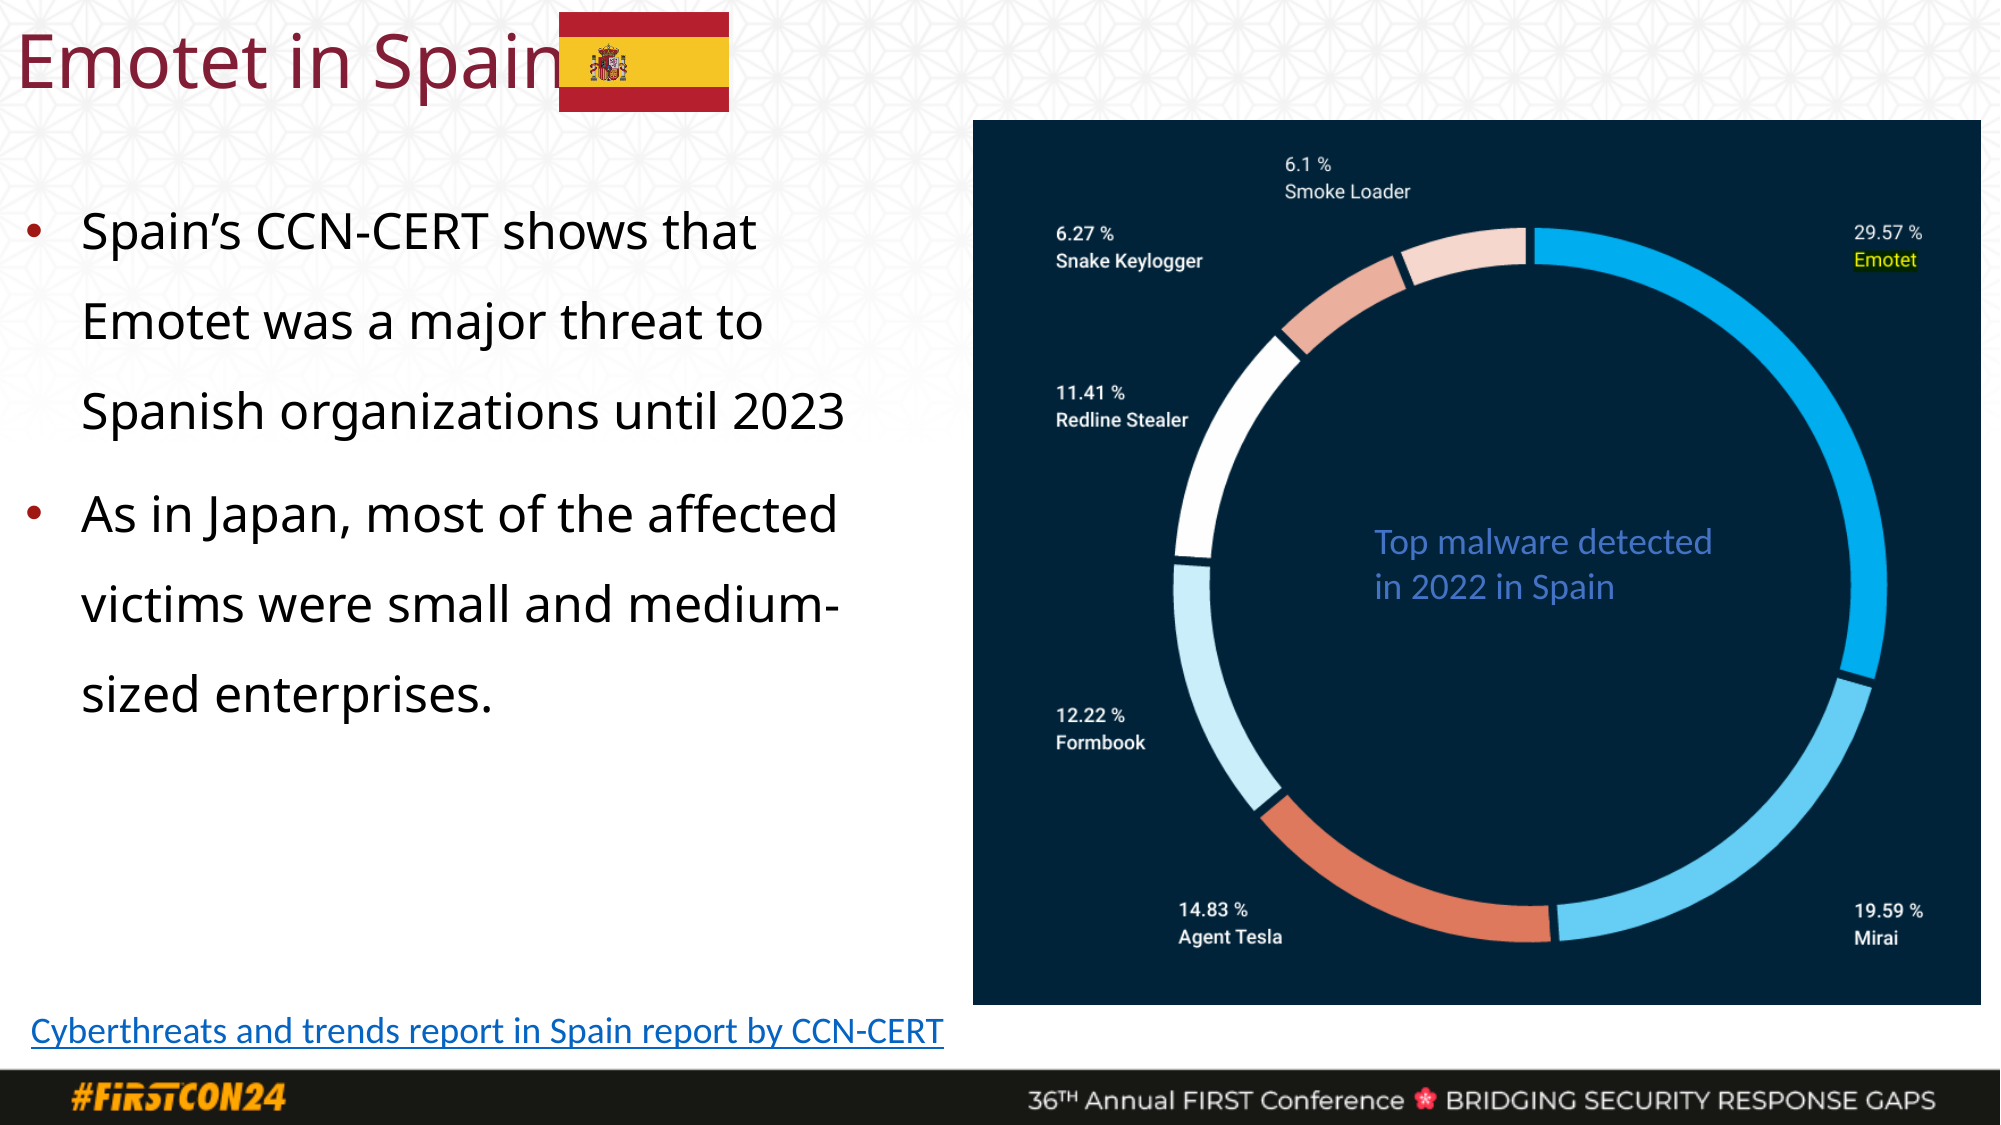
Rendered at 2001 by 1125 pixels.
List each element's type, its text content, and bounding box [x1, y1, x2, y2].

list Spain’s CCN-CERT shows that Emotet was a major threat to Spanish organizations until 2023 As in Japan, most of the affected victims were small and medium-sized enterprises. [0, 162, 954, 735]
picture [0, 0, 2000, 1125]
text_box Cyberthreats and trends report in Spain report by CCN-CERT [16, 999, 959, 1104]
title Emotet in Spain [0, 5, 1805, 112]
